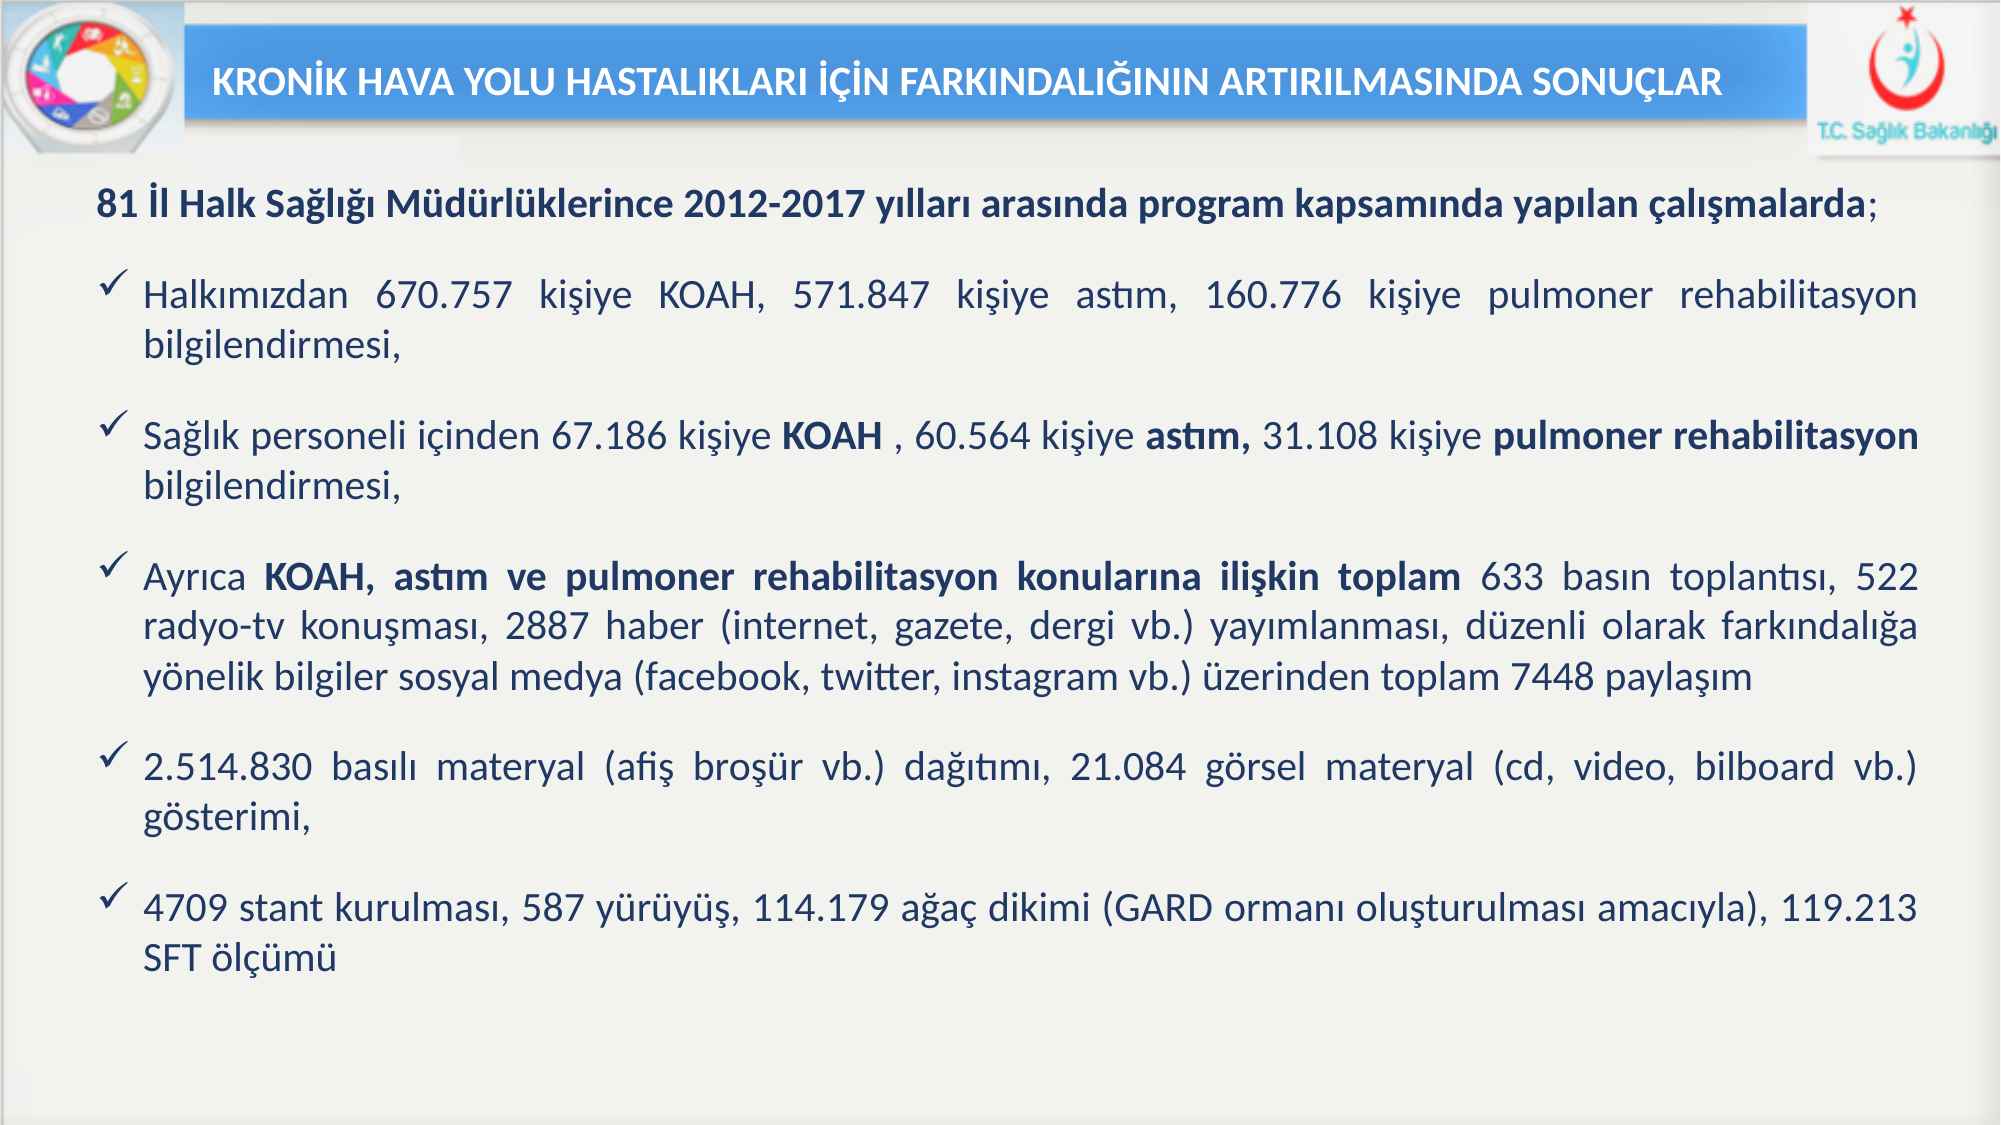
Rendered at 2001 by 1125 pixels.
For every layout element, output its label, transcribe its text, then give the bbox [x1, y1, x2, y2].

picture [0, 0, 2001, 1125]
text_box KRONİK HAVA YOLU HASTALIKLARI İÇİN FARKINDALIĞININ ARTIRILMASINDA SONUÇLAR [197, 46, 1754, 111]
text_box 81 İl Halk Sağlığı Müdürlüklerince 2012-2017 yılları arasında program kapsamında yapılan çalışmalarda; Halkımızdan 670.757 kişiye KOAH, 571.847 kişiye astım, 160.776 kişiye pulmoner rehabilitasyon bilgilendirmesi, Sağlık personeli içinden 67.186 kişiye KOAH , 60.564 kişiye astım, 31.108 kişiye pulmoner rehabilitasyon bilgilendirmesi, Ayrıca KOAH, astım ve pulmoner rehabilitasyon konularına ilişkin toplam 633 basın toplantısı, 522 radyo-tv konuşması, 2887 haber (internet, gazete, dergi vb.) yayımlanması, düzenli olarak farkındalığa yönelik bilgiler sosyal medya (facebook, twitter, instagram vb.) üzerinden toplam 7448 paylaşım 2.514.830 basılı materyal (afiş broşür vb.) dağıtımı, 21.084 görsel materyal (cd, video, bilboard vb.) gösterimi, 4709 stant kurulması, 587 yürüyüş, 114.179 ağaç dikimi (GARD ormanı oluşturulması amacıyla), 119.213 SFT ölçümü [69, 168, 1935, 987]
